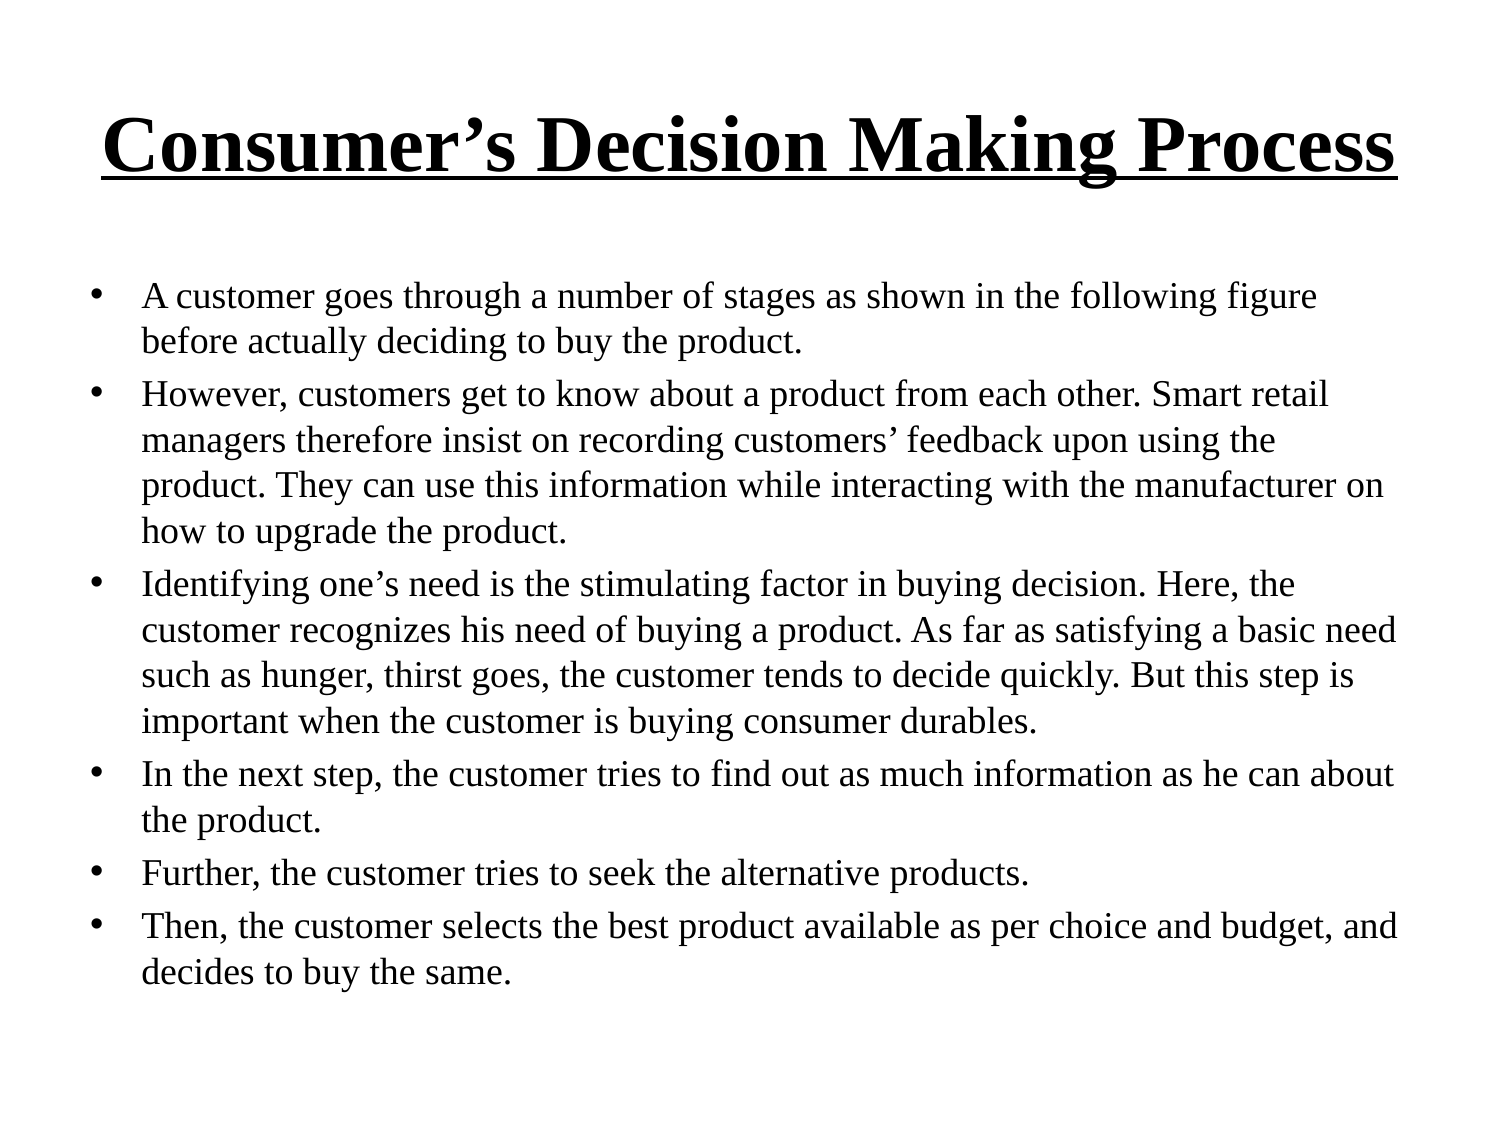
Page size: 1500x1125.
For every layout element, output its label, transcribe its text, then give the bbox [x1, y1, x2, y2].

title Consumer’s Decision Making Process [75, 45, 1425, 233]
list A customer goes through a number of stages as shown in the following figure before actually deciding to buy the product. However, customers get to know about a product from each other. Smart retail managers therefore insist on recording customers’ feedback upon using the product. They can use this information while interacting with the manufacturer on how to upgrade the product. Identifying one’s need is the stimulating factor in buying decision. Here, the customer recognizes his need of buying a product. As far as satisfying a basic need such as hunger, thirst goes, the customer tends to decide quickly. But this step is important when the customer is buying consumer durables. In the next step, the customer tries to find out as much information as he can about the product. Further, the customer tries to seek the alternative products. Then, the customer selects the best product available as per choice and budget, and decides to buy the same. [75, 262, 1425, 1005]
